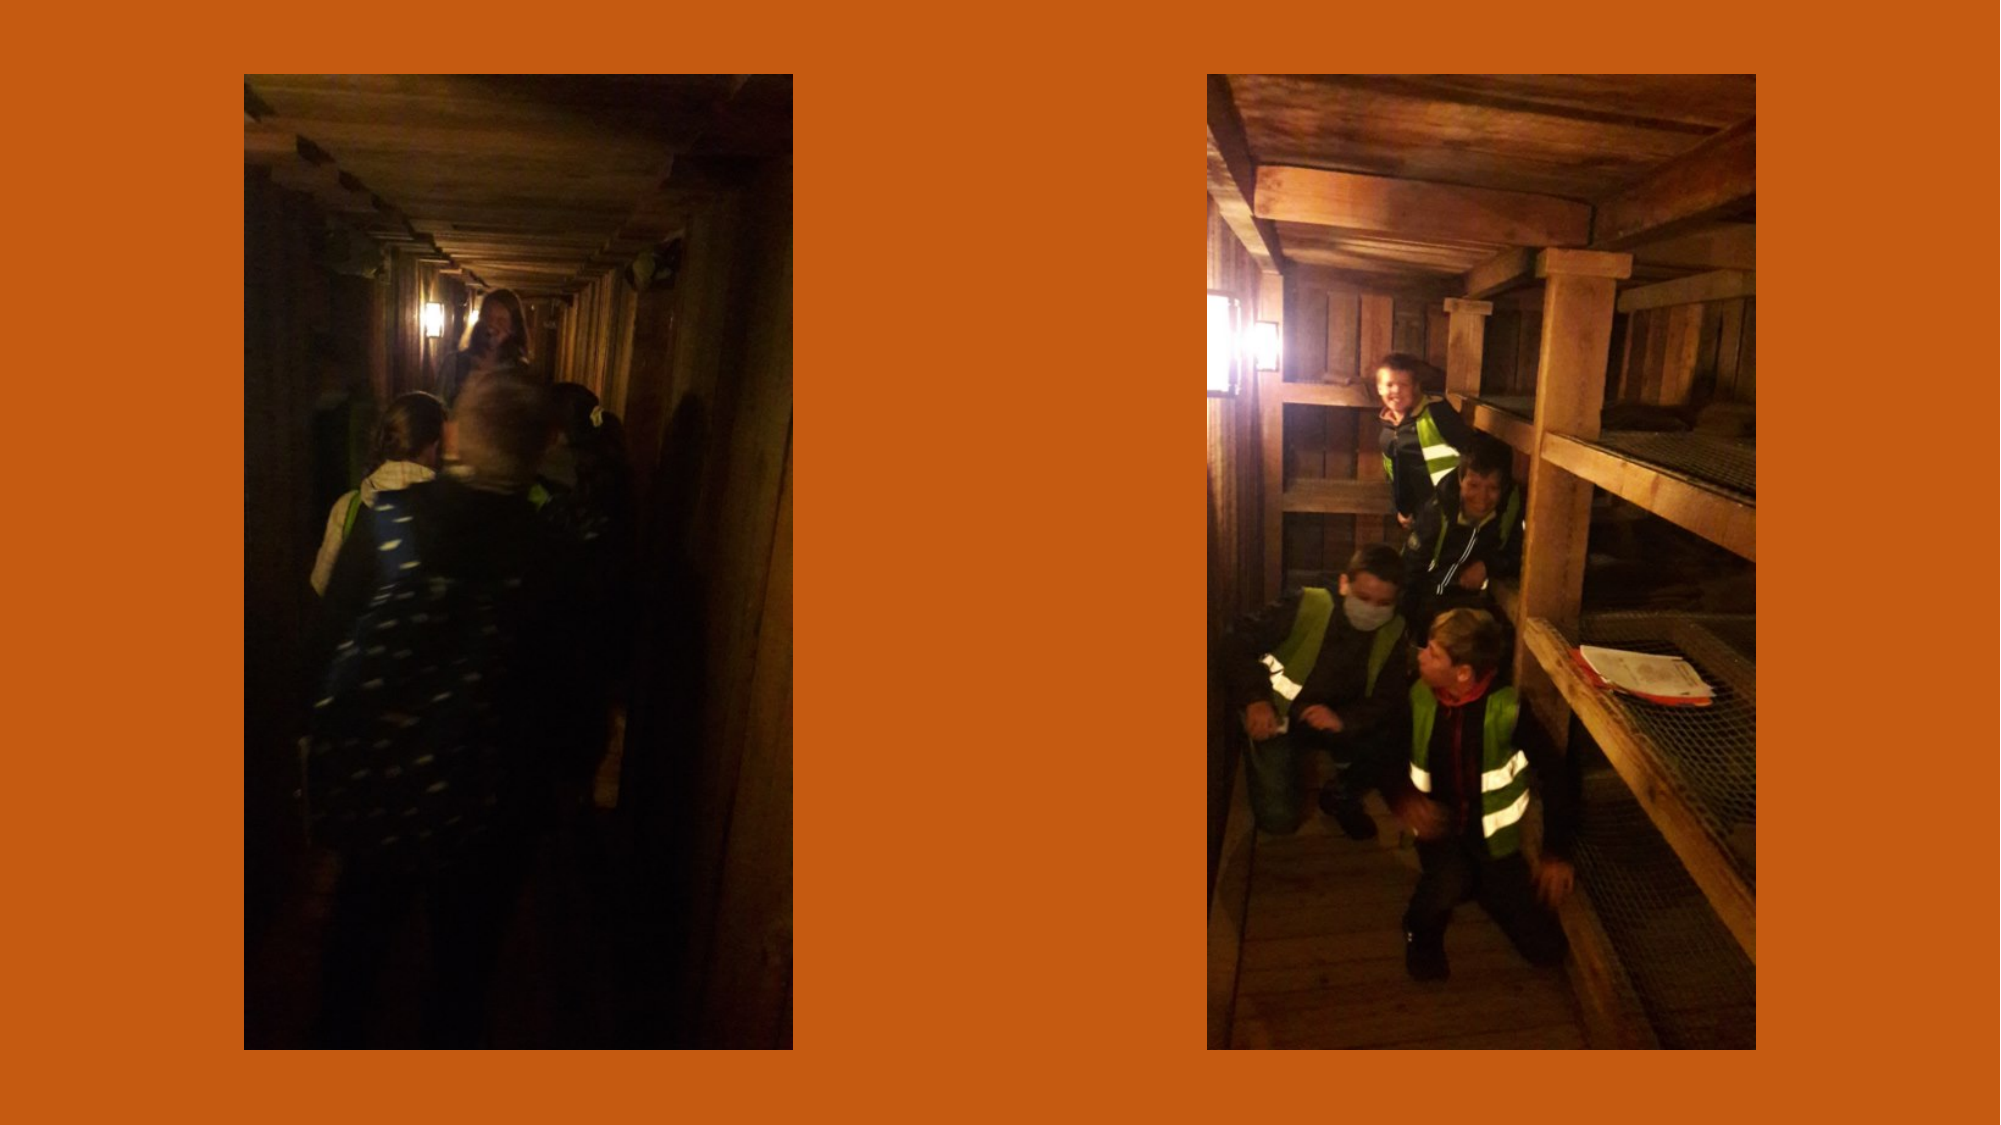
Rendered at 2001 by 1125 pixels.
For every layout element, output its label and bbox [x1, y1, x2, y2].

picture [244, 74, 793, 1050]
picture [1206, 74, 1756, 1050]
